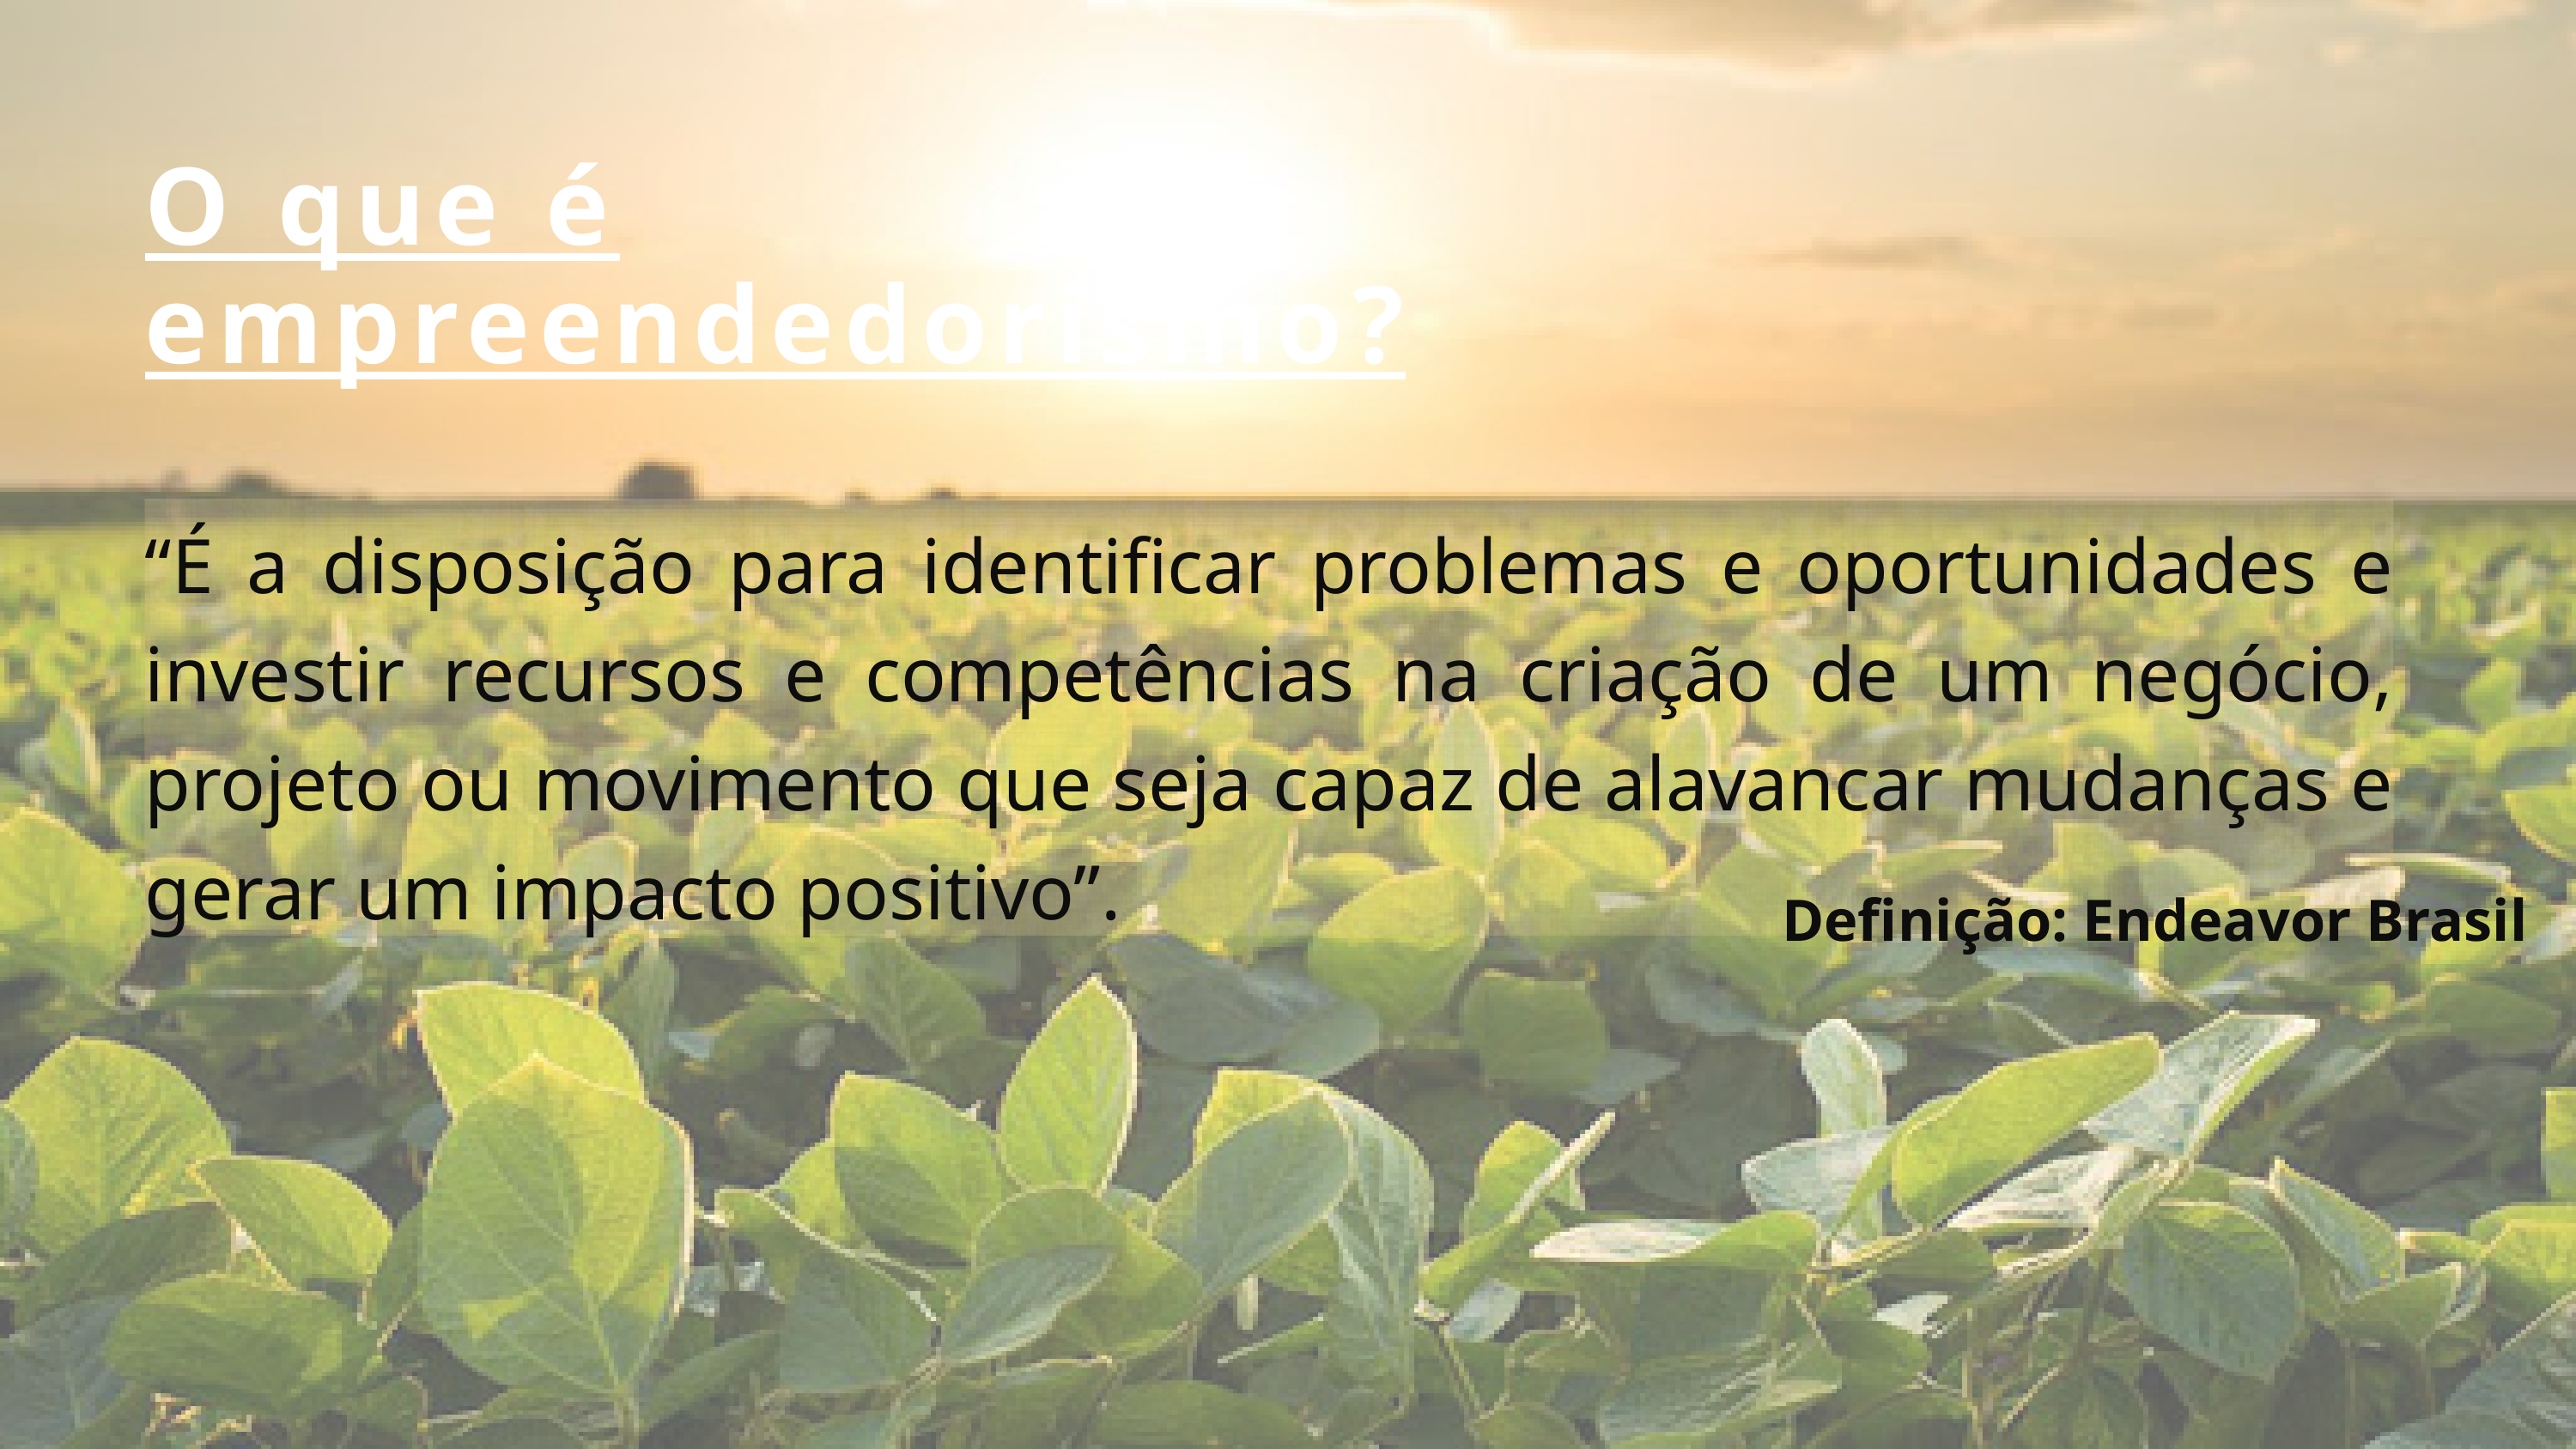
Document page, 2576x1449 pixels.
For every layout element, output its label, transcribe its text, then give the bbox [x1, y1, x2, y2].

text_box “É a disposição para identificar problemas e oportunidades e investir recursos e competências na criação de um negócio, projeto ou movimento que seja capaz de alavancar mudanças e gerar um impacto positivo”. [144, 499, 2394, 936]
text_box Definição: Endeavor Brasil [1781, 844, 2576, 953]
text_box O que é empreendedorismo? [144, 149, 1406, 385]
